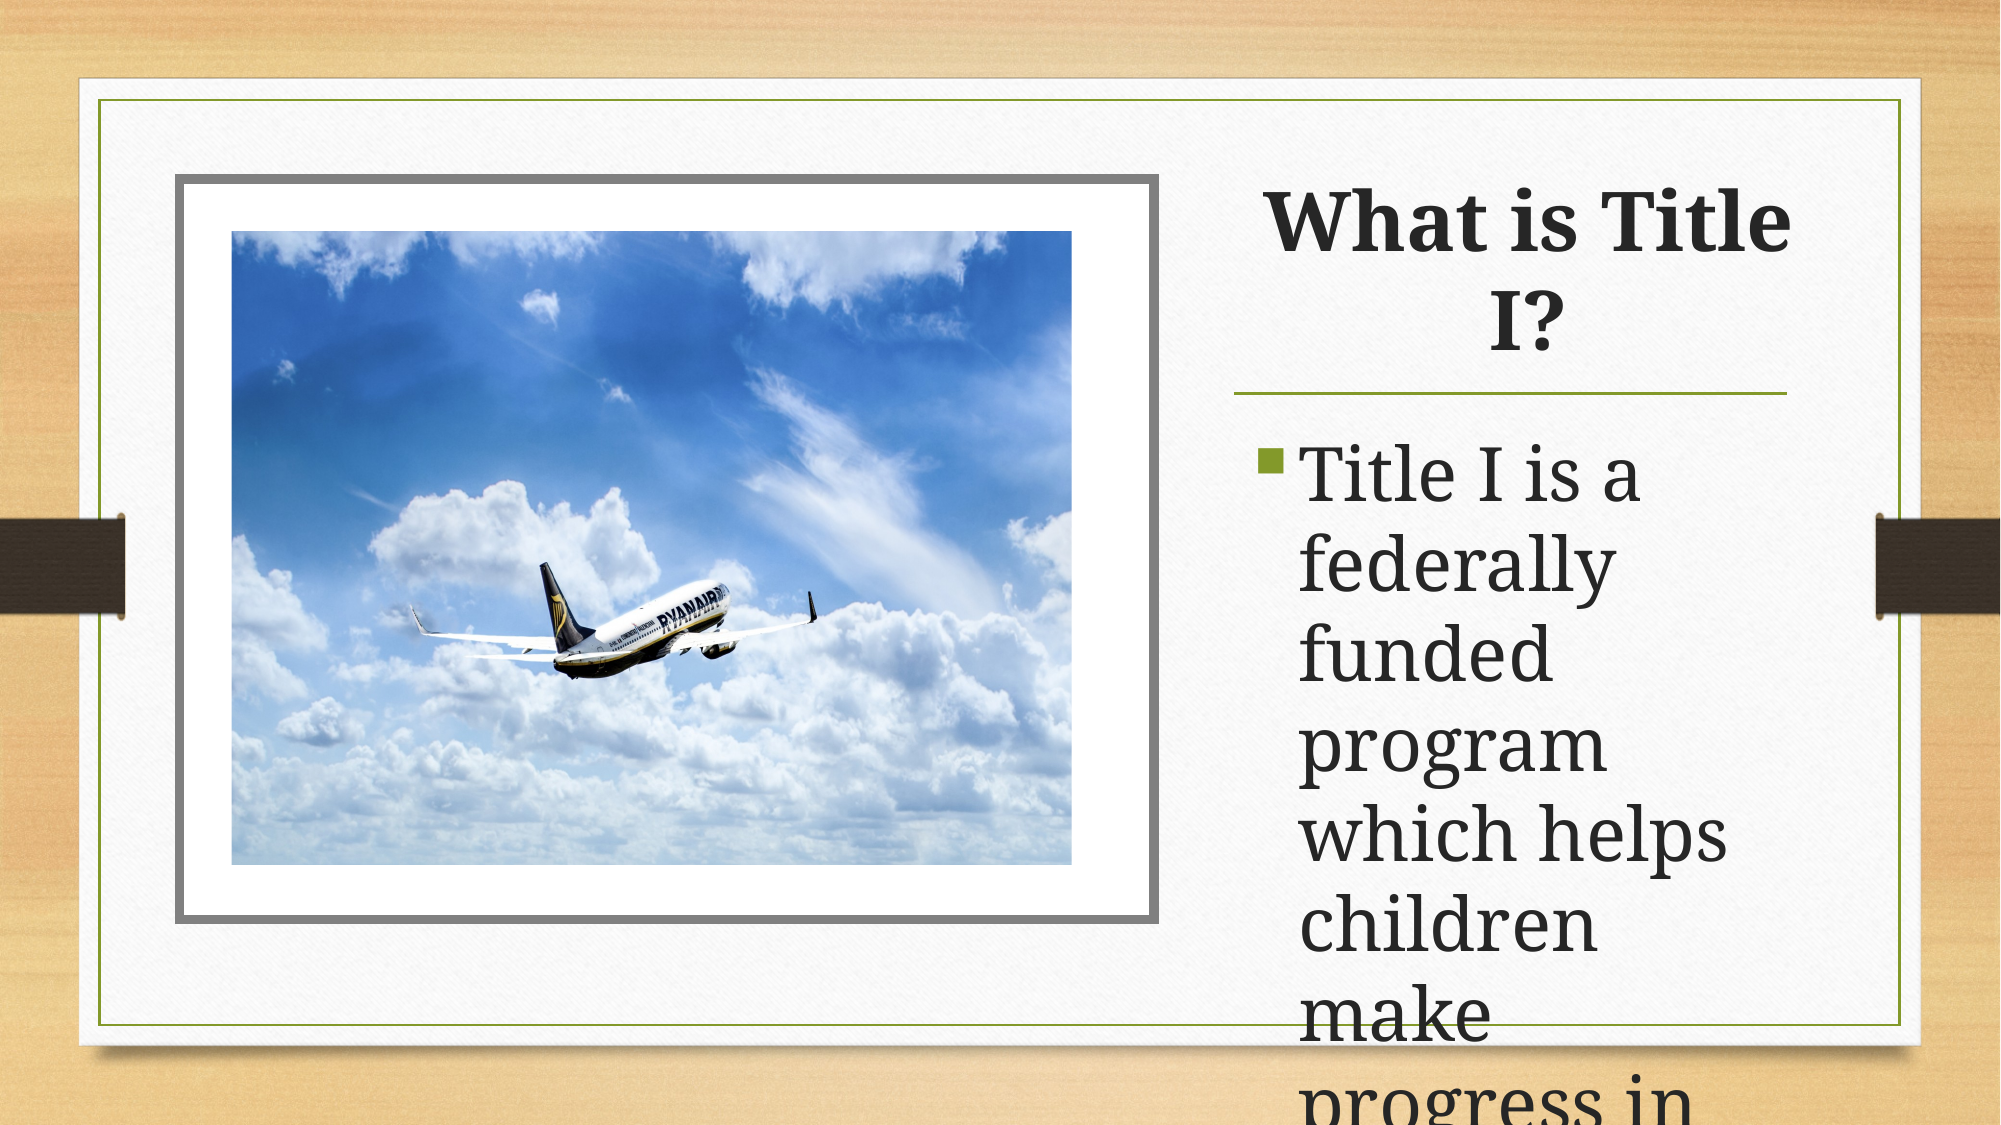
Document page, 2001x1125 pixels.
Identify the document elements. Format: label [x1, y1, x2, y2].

text_box [0, 0, 2000, 1125]
picture [231, 231, 1072, 865]
